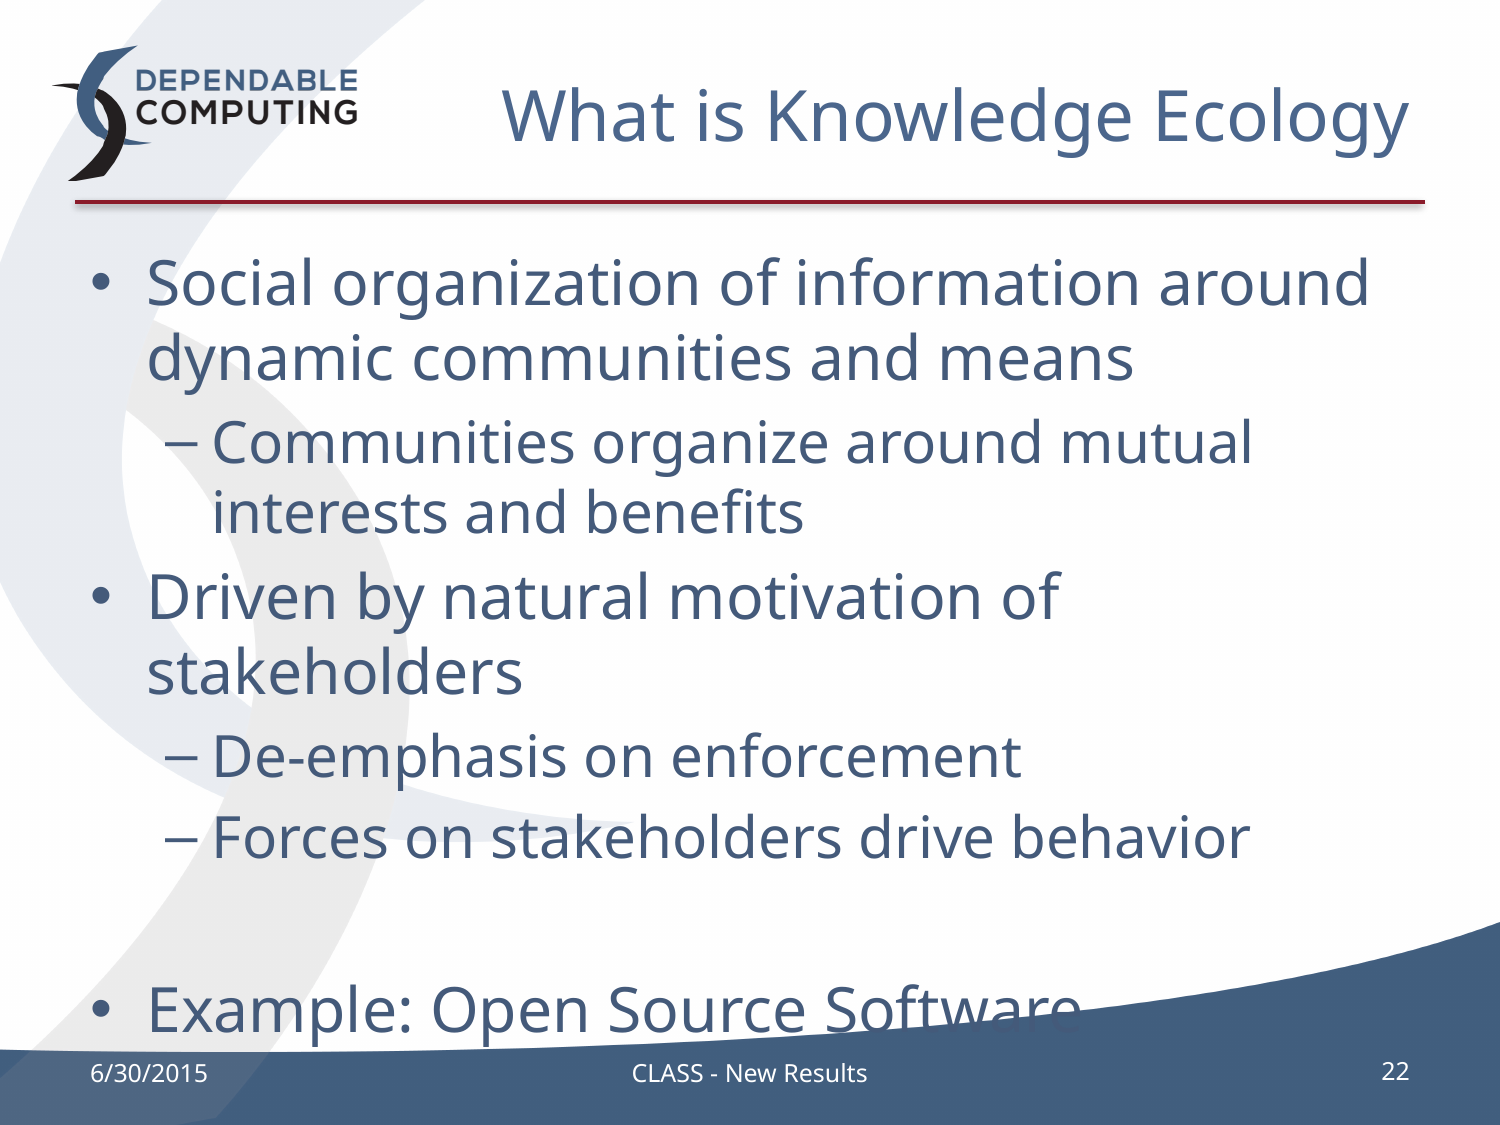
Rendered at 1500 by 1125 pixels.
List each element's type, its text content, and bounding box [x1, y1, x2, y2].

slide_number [75, 1042, 425, 1103]
title What is Knowledge Ecology [75, 45, 1425, 181]
slide_number 22 [1074, 1042, 1425, 1103]
picture [0, 0, 1500, 1125]
list Social organization of information around dynamic communities and means Communities organize around mutual interests and benefits Driven by natural motivation of stakeholders De-emphasis on enforcement Forces on stakeholders drive behavior Example: Open Source Software [75, 235, 1425, 920]
footer CLASS - New Results [512, 1042, 988, 1103]
